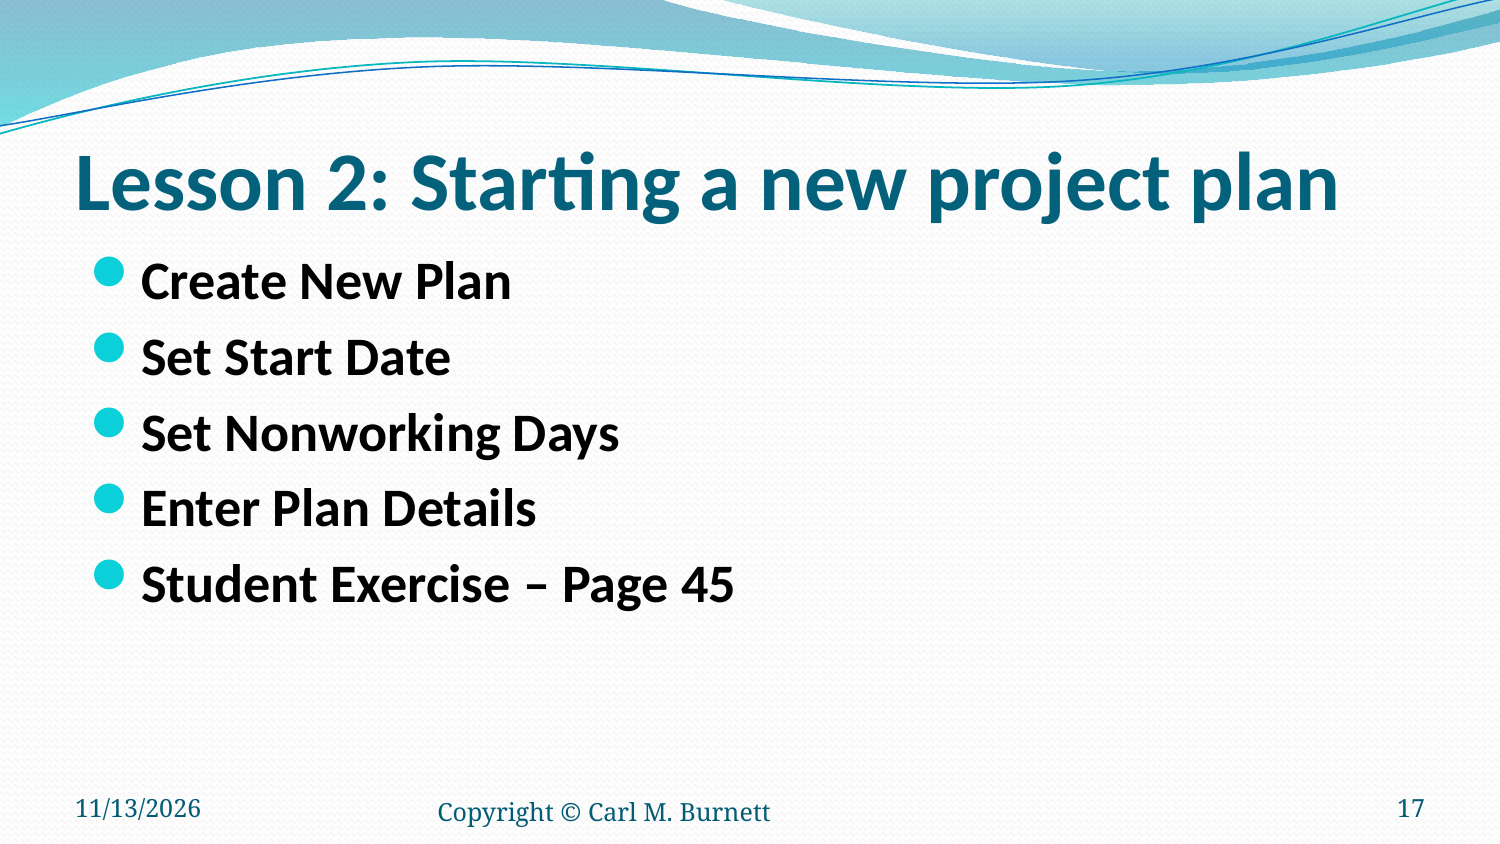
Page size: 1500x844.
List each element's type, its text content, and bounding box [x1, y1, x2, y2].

title Lesson 2: Starting a new project plan [75, 86, 1425, 228]
list Create New Plan Set Start Date Set Nonworking Days Enter Plan Details Student Exercise – Page 45 [75, 238, 1425, 779]
slide_number 17 [1299, 782, 1425, 827]
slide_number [75, 782, 425, 827]
footer Copyright © Carl M. Burnett [437, 782, 988, 827]
